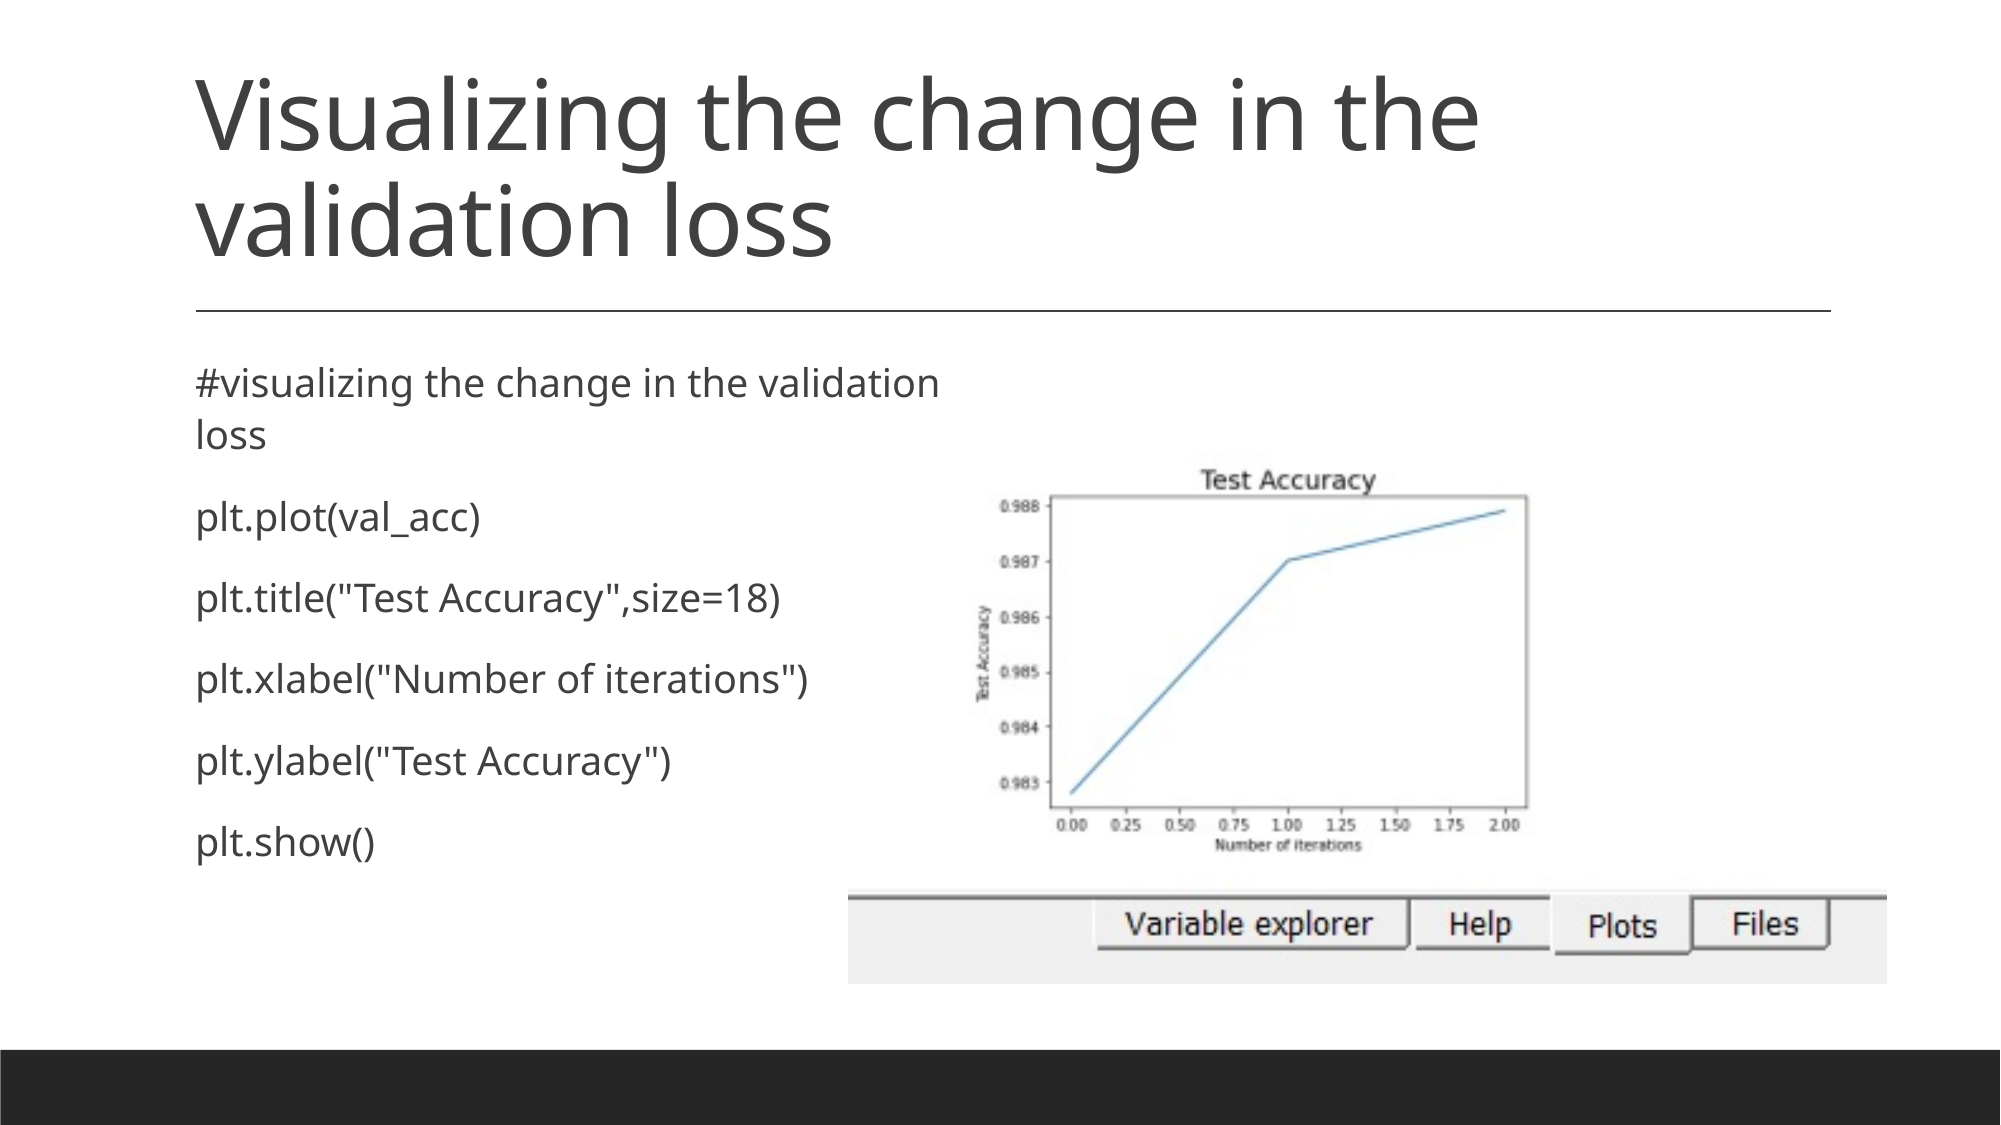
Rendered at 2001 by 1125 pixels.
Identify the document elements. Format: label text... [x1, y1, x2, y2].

picture [848, 432, 1888, 984]
title Visualizing the change in the validation loss [180, 47, 1830, 285]
list #visualizing the change in the validation loss plt.plot(val_acc) plt.title("Test Accuracy",size=18) plt.xlabel("Number of iterations") plt.ylabel("Test Accuracy") plt.show() [180, 345, 950, 963]
